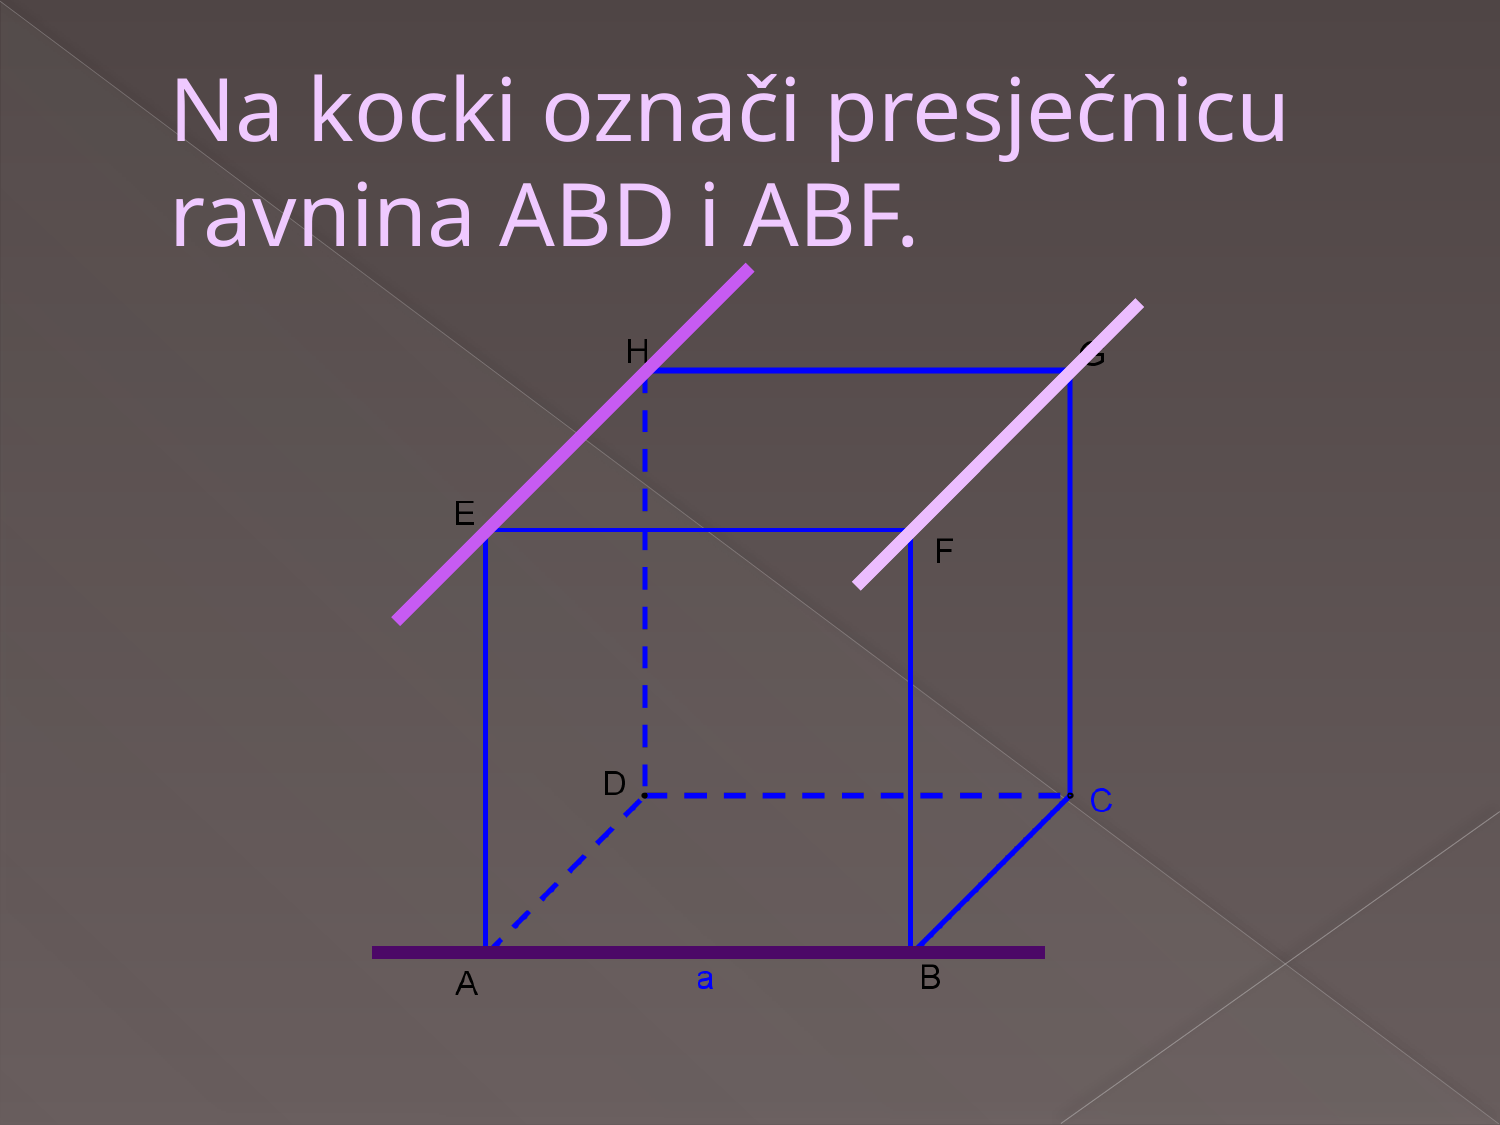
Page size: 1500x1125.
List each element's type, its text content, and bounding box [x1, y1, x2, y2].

picture [383, 266, 1268, 1037]
title Na kocki označi presječnicu ravnina ABD i ABF. [75, 43, 1425, 274]
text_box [856, 302, 1141, 587]
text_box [395, 266, 751, 622]
